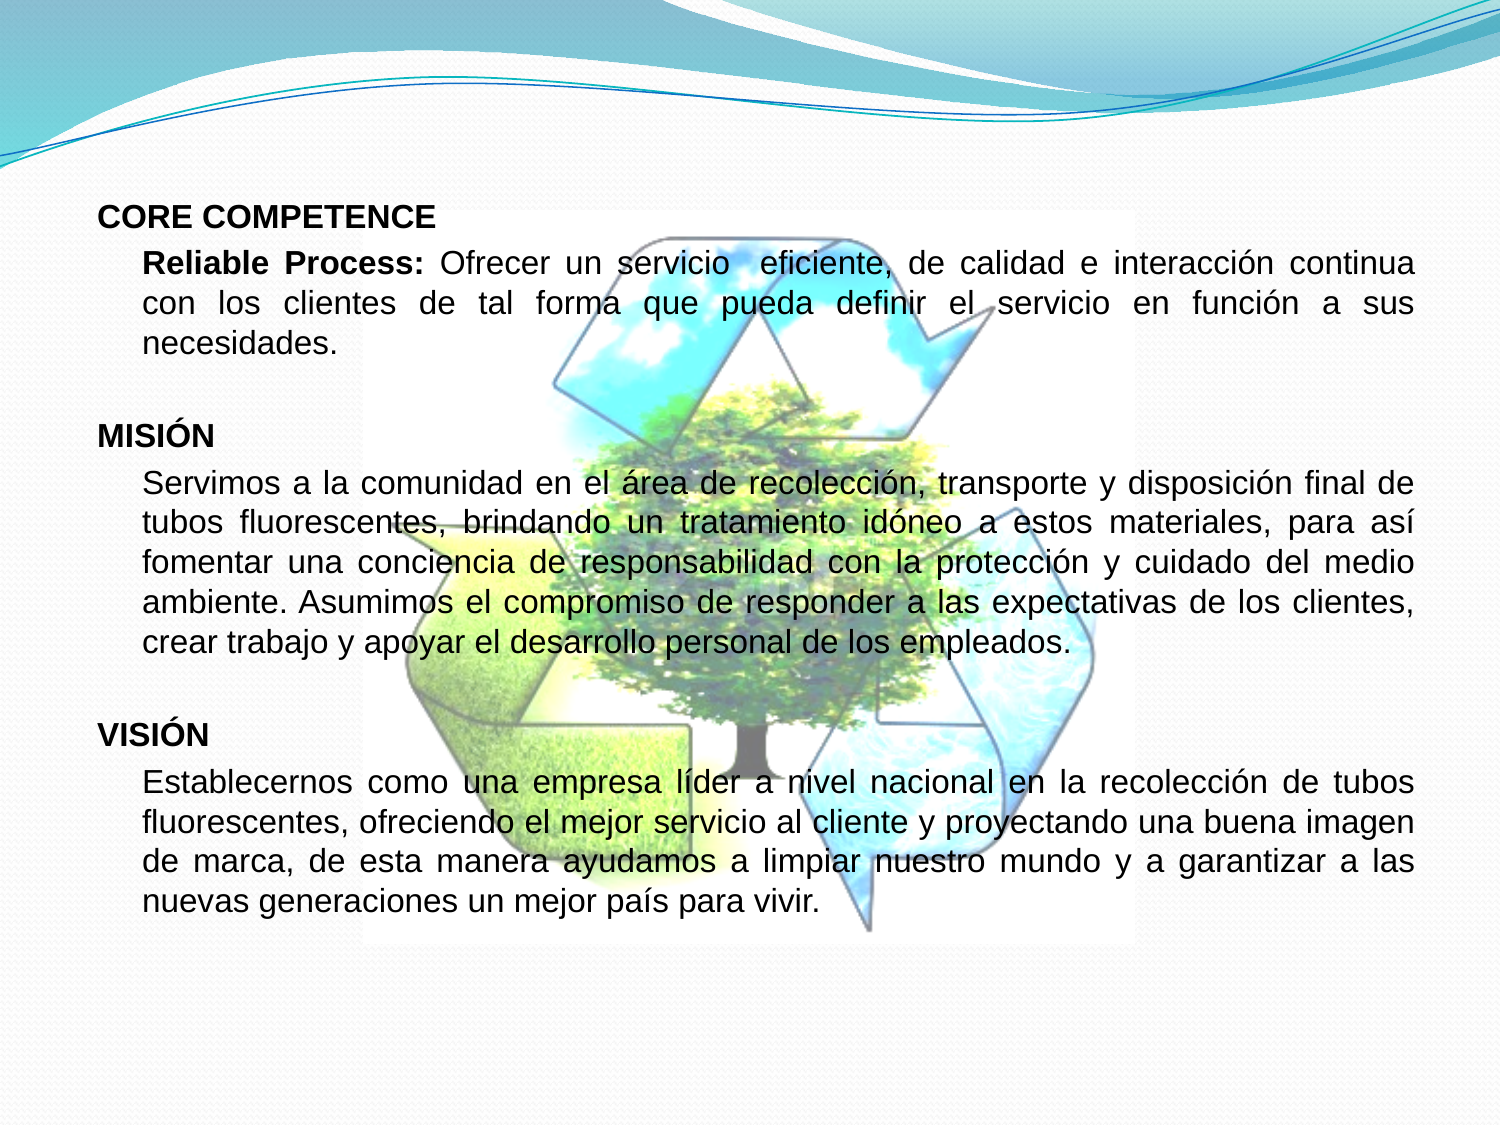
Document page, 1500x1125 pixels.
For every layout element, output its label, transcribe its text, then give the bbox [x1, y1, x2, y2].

list CORE COMPETENCE Reliable Process: Ofrecer un servicio eficiente, de calidad e interacción continua con los clientes de tal forma que pueda definir el servicio en función a sus necesidades. MISIÓN Servimos a la comunidad en el área de recolección, transporte y disposición final de tubos fluorescentes, brindando un tratamiento idóneo a estos materiales, para así fomentar una conciencia de responsabilidad con la protección y cuidado del medio ambiente. Asumimos el compromiso de responder a las expectativas de los clientes, crear trabajo y apoyar el desarrollo personal de los empleados. VISIÓN Establecernos como una empresa líder a nivel nacional en la recolección de tubos fluorescentes, ofreciendo el mejor servicio al cliente y proyectando una buena imagen de marca, de esta manera ayudamos a limpiar nuestro mundo y a garantizar a las nuevas generaciones un mejor país para vivir. [81, 187, 1433, 1032]
table_cell Ecuador [356, 211, 1142, 957]
picture [363, 210, 1135, 944]
